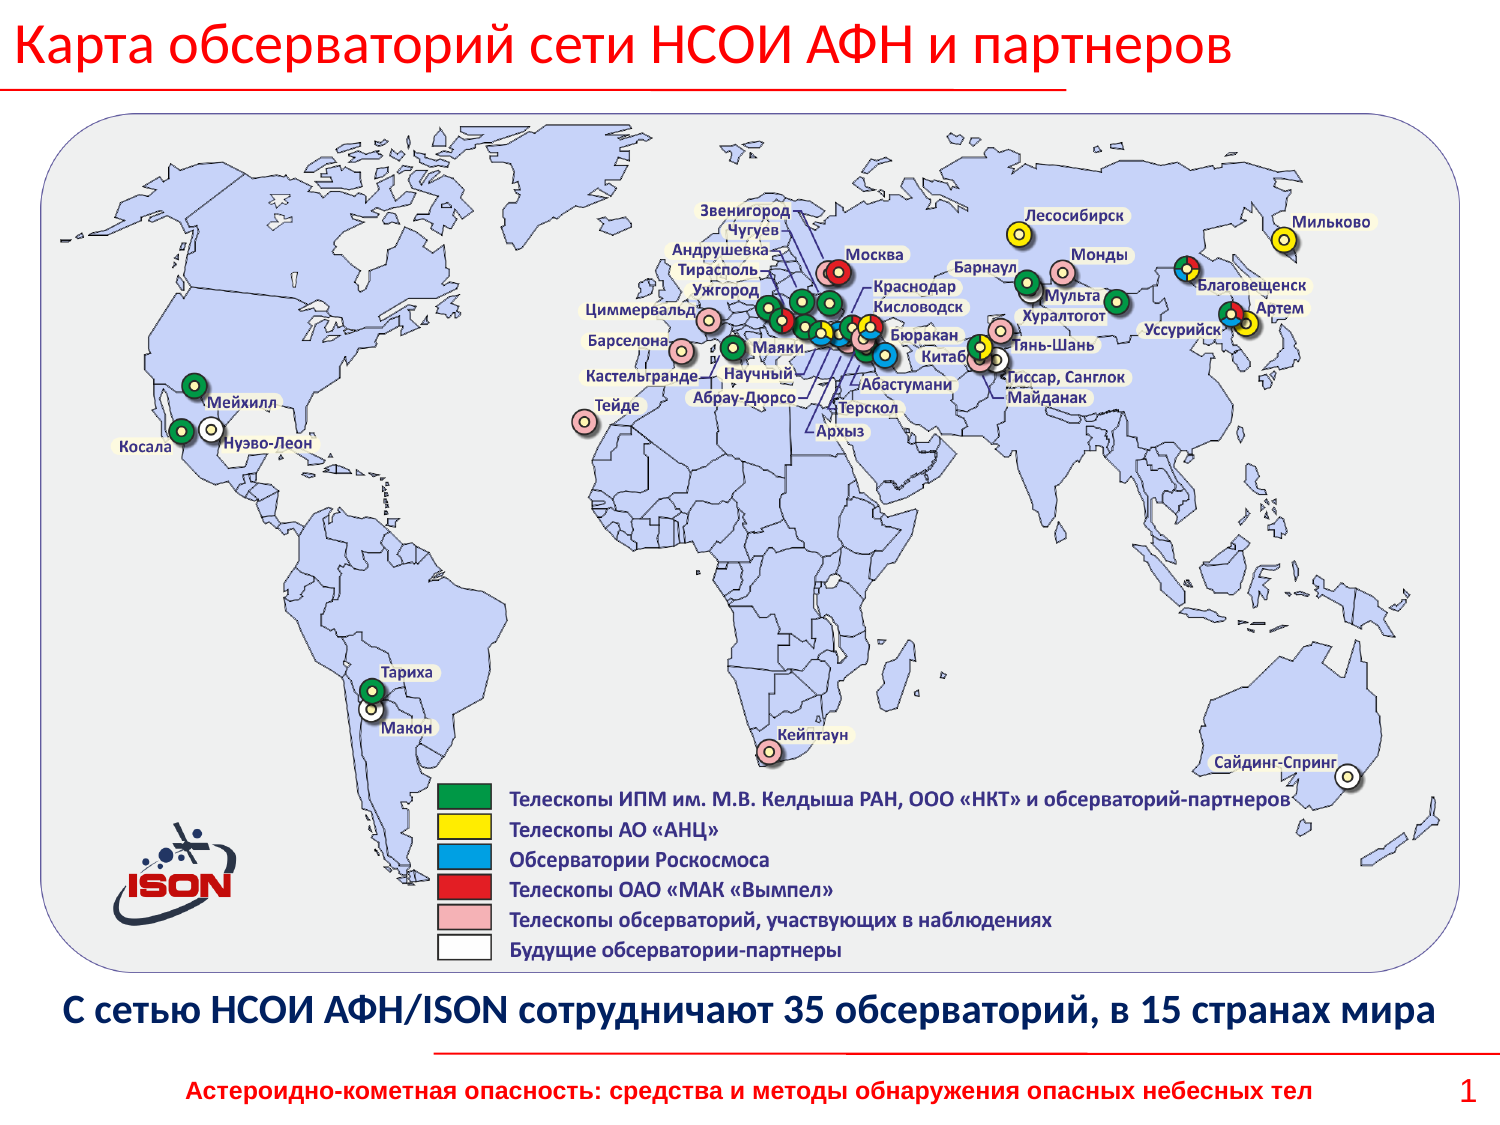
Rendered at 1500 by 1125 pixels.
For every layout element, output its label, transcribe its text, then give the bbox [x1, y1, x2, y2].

text_box 1 [1436, 1061, 1500, 1117]
text_box С сетью НСОИ АФН/ISON сотрудничают 35 обсерваторий, в 15 странах мира [0, 978, 1500, 1041]
text_box Карта обсерваторий сети НСОИ АФН и партнеров [0, 0, 1500, 80]
text_box Астероидно-кометная опасность: средства и методы обнаружения опасных небесных тел [0, 1066, 1436, 1113]
picture [39, 113, 1460, 973]
